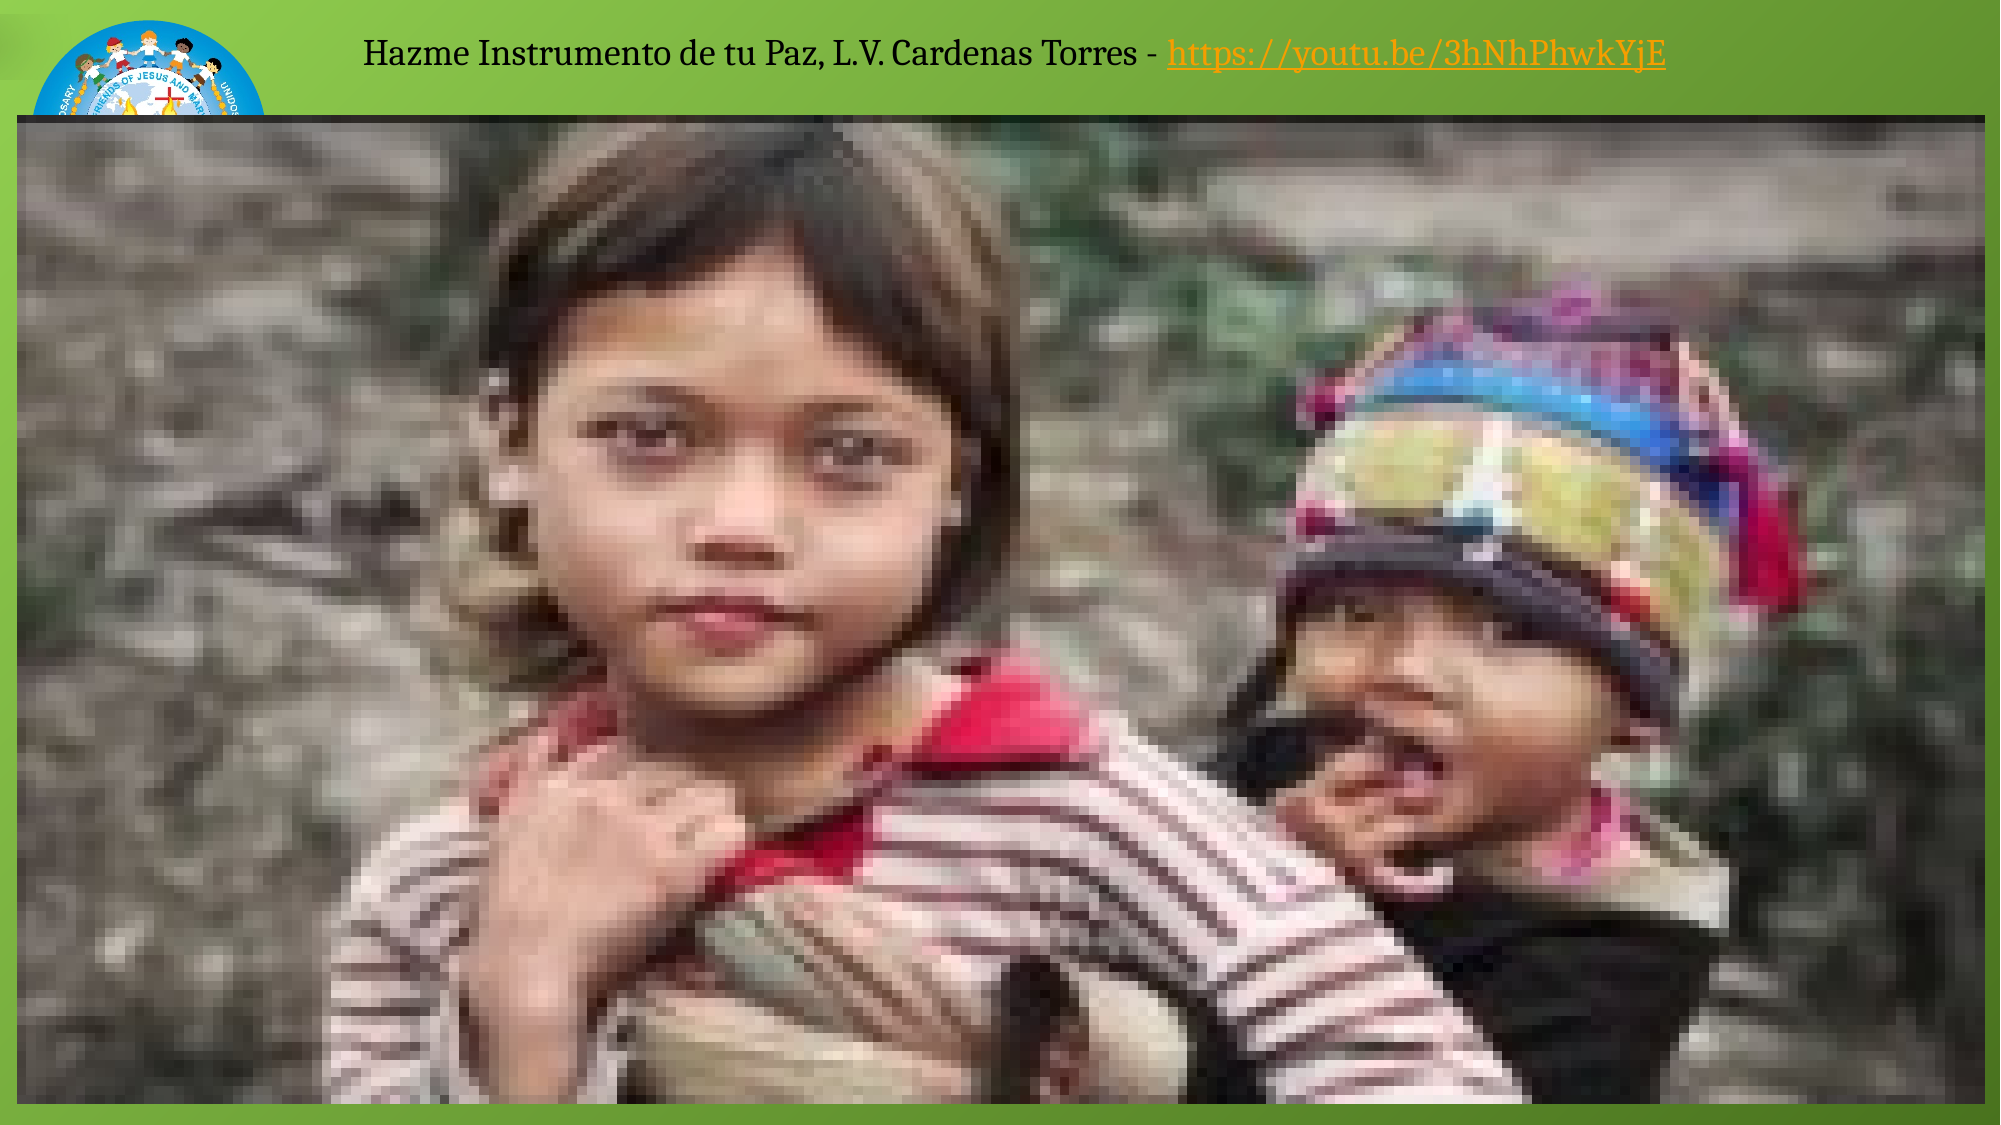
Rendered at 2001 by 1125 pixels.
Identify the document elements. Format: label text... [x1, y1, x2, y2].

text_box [16, 114, 1986, 1105]
picture [59, 30, 238, 114]
text_box Hazme Instrumento de tu Paz, L.V. Cardenas Torres - https://youtu.be/3hNhPhwkYjE [348, 20, 2000, 81]
